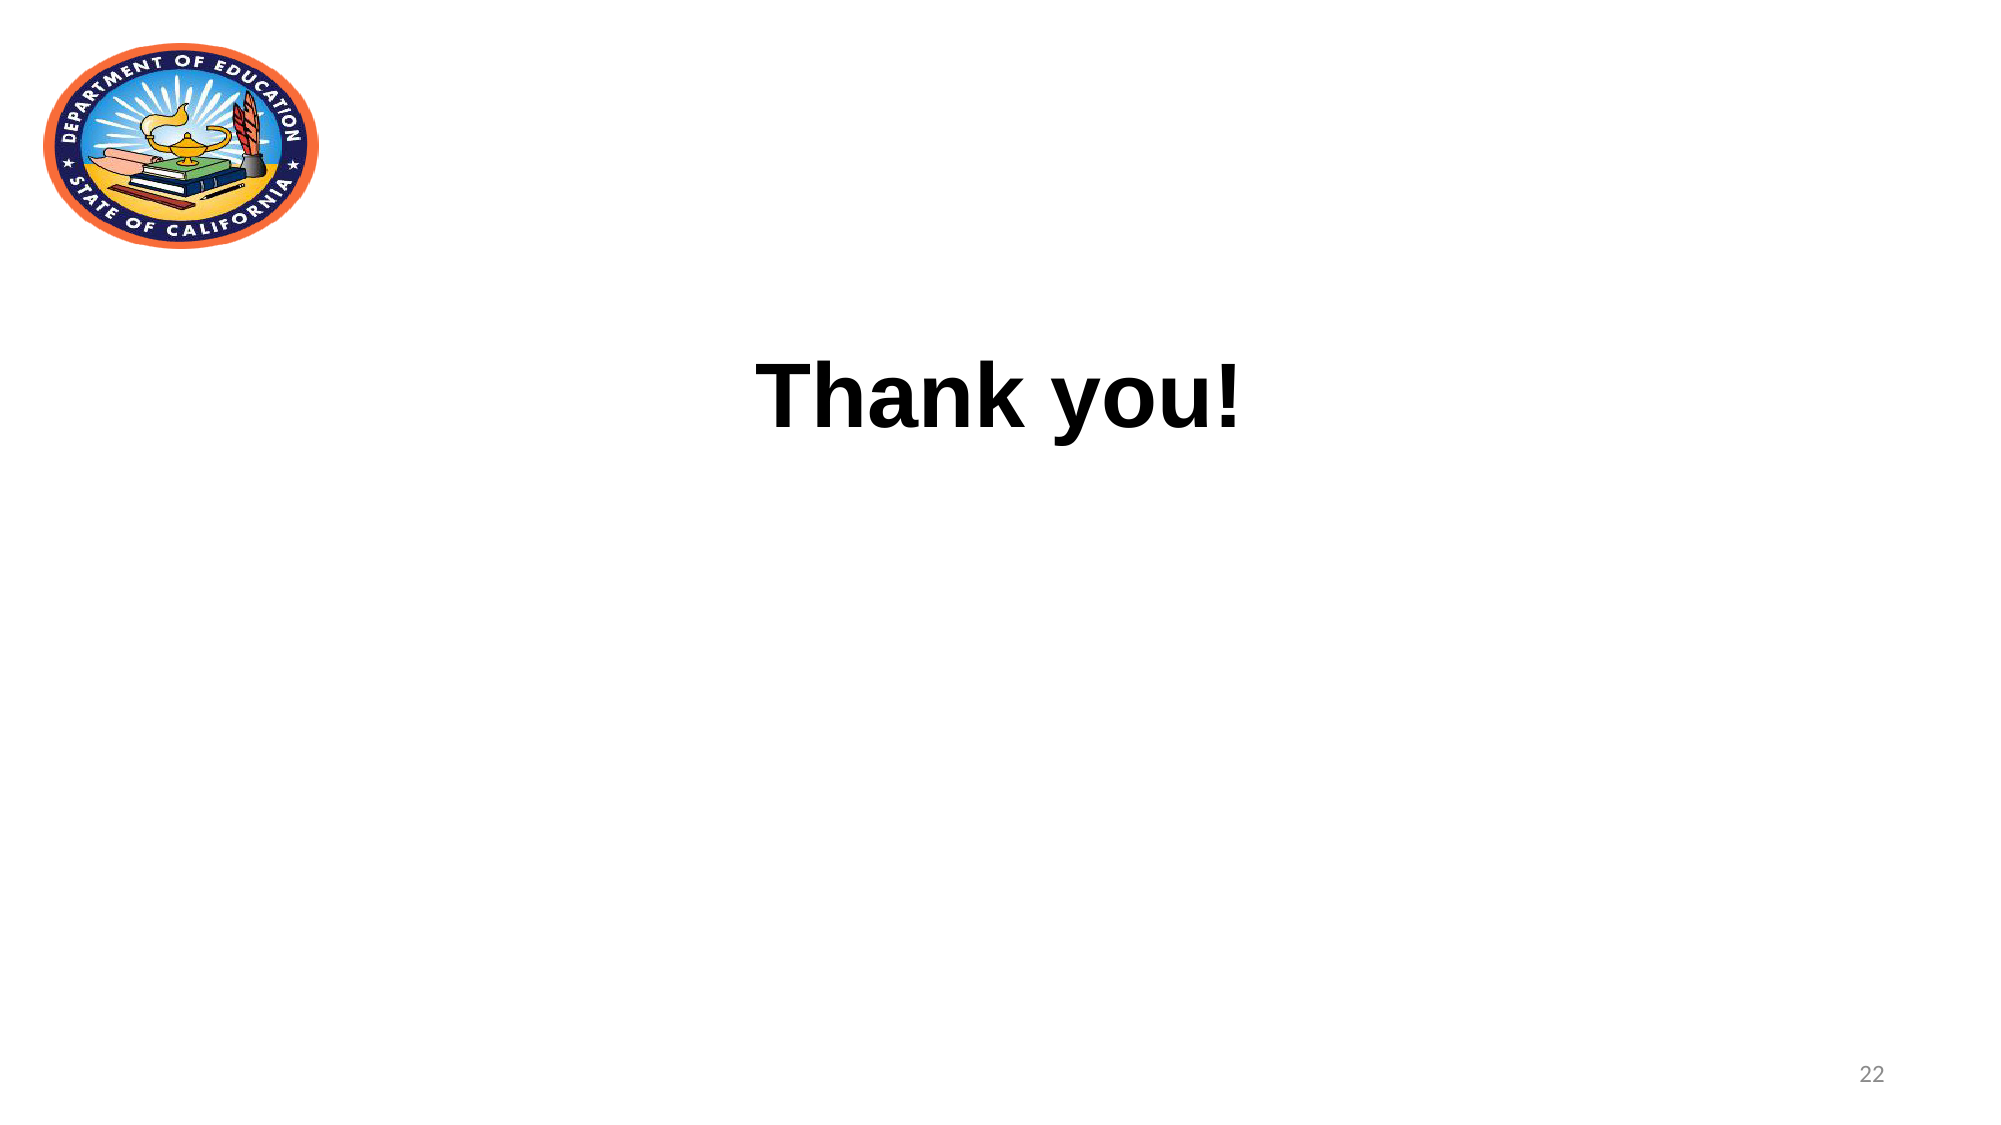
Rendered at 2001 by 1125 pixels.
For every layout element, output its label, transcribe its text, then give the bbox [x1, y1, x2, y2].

title Thank you! [99, 297, 1900, 485]
picture [21, 25, 342, 266]
slide_number 22 [1433, 1042, 1900, 1103]
